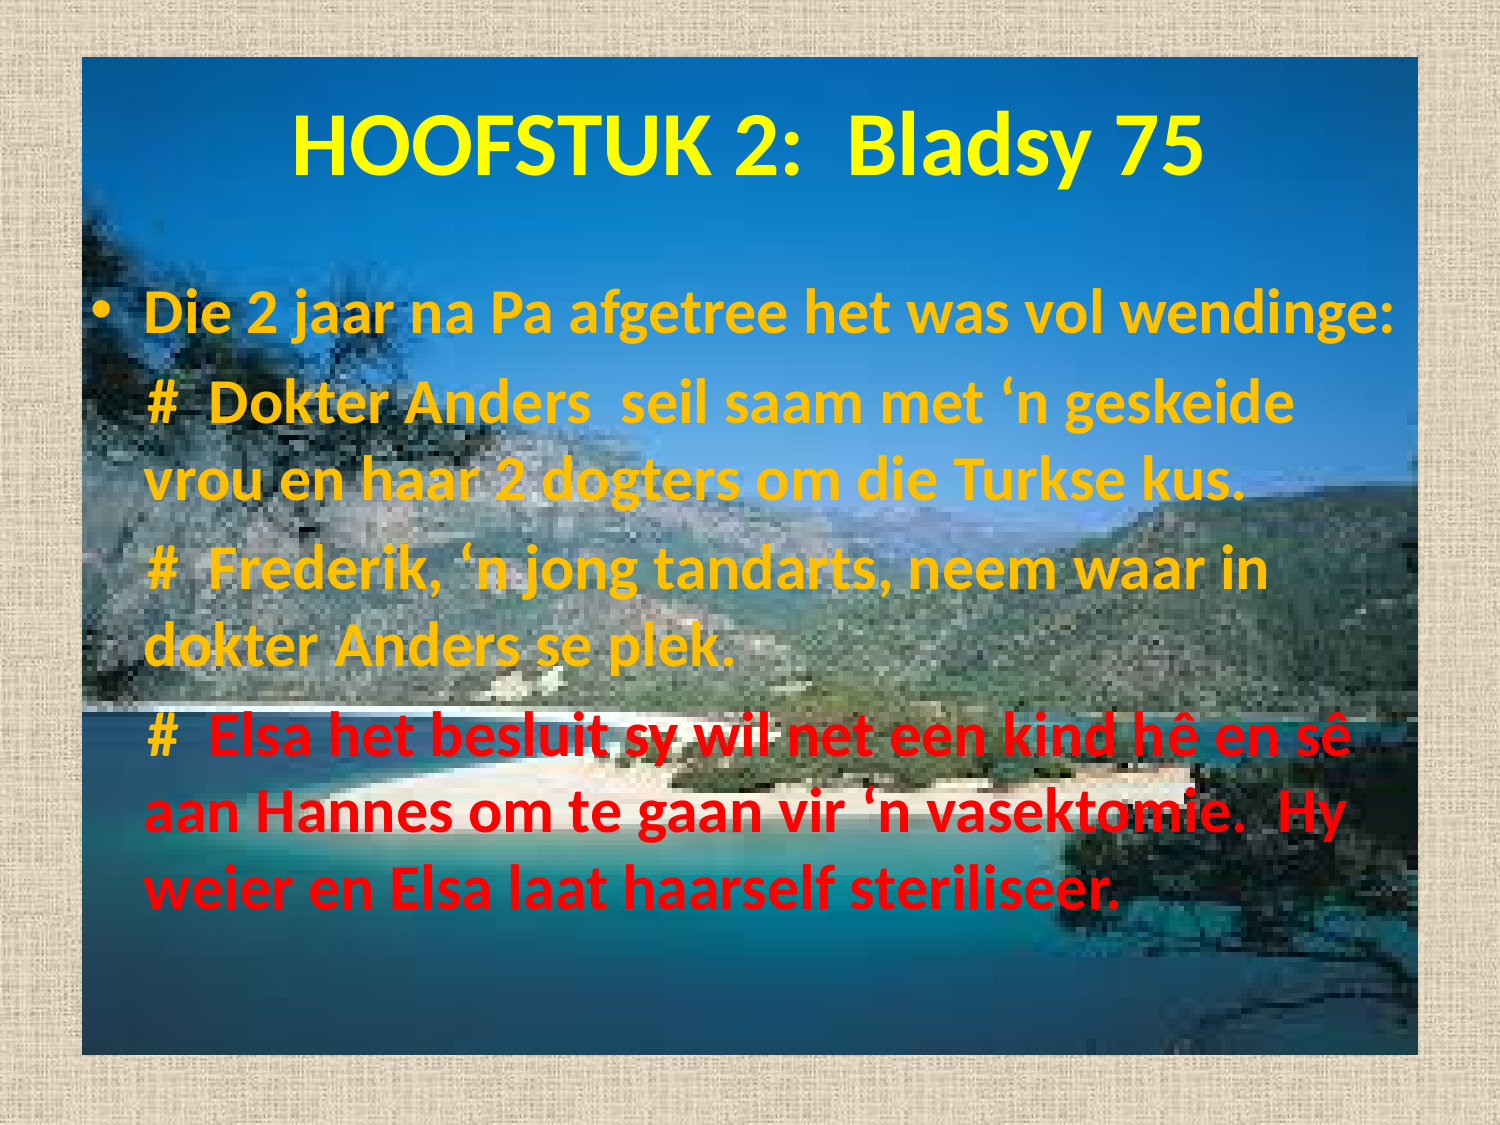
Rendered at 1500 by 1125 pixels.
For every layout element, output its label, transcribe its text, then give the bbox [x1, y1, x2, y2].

title HOOFSTUK 2: Bladsy 75 [75, 45, 1425, 233]
picture [0, 0, 1500, 1125]
